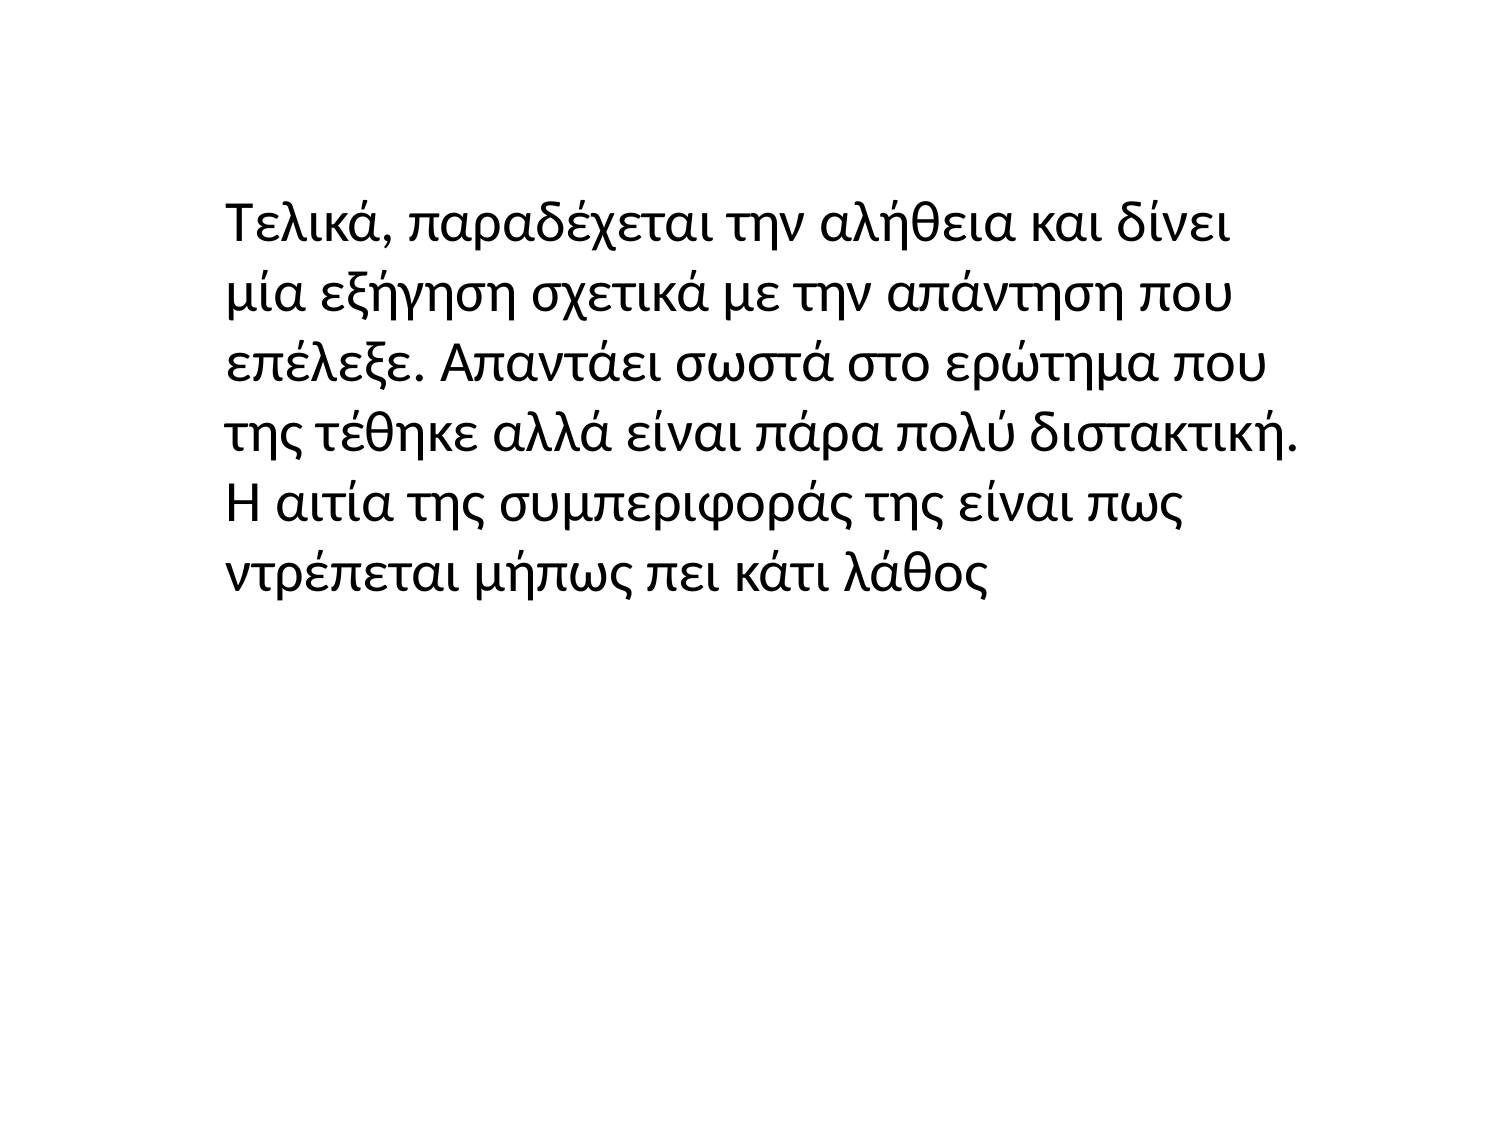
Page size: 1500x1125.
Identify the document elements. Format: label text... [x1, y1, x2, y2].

text_box Τελικά, παραδέχεται την αλήθεια και δίνει μία εξήγηση σχετικά με την απάντηση που επέλεξε. Απαντάει σωστά στο ερώτημα που της τέθηκε αλλά είναι πάρα πολύ διστακτική. Η αιτία της συμπεριφοράς της είναι πως ντρέπεται μήπως πει κάτι λάθος [210, 175, 1336, 611]
